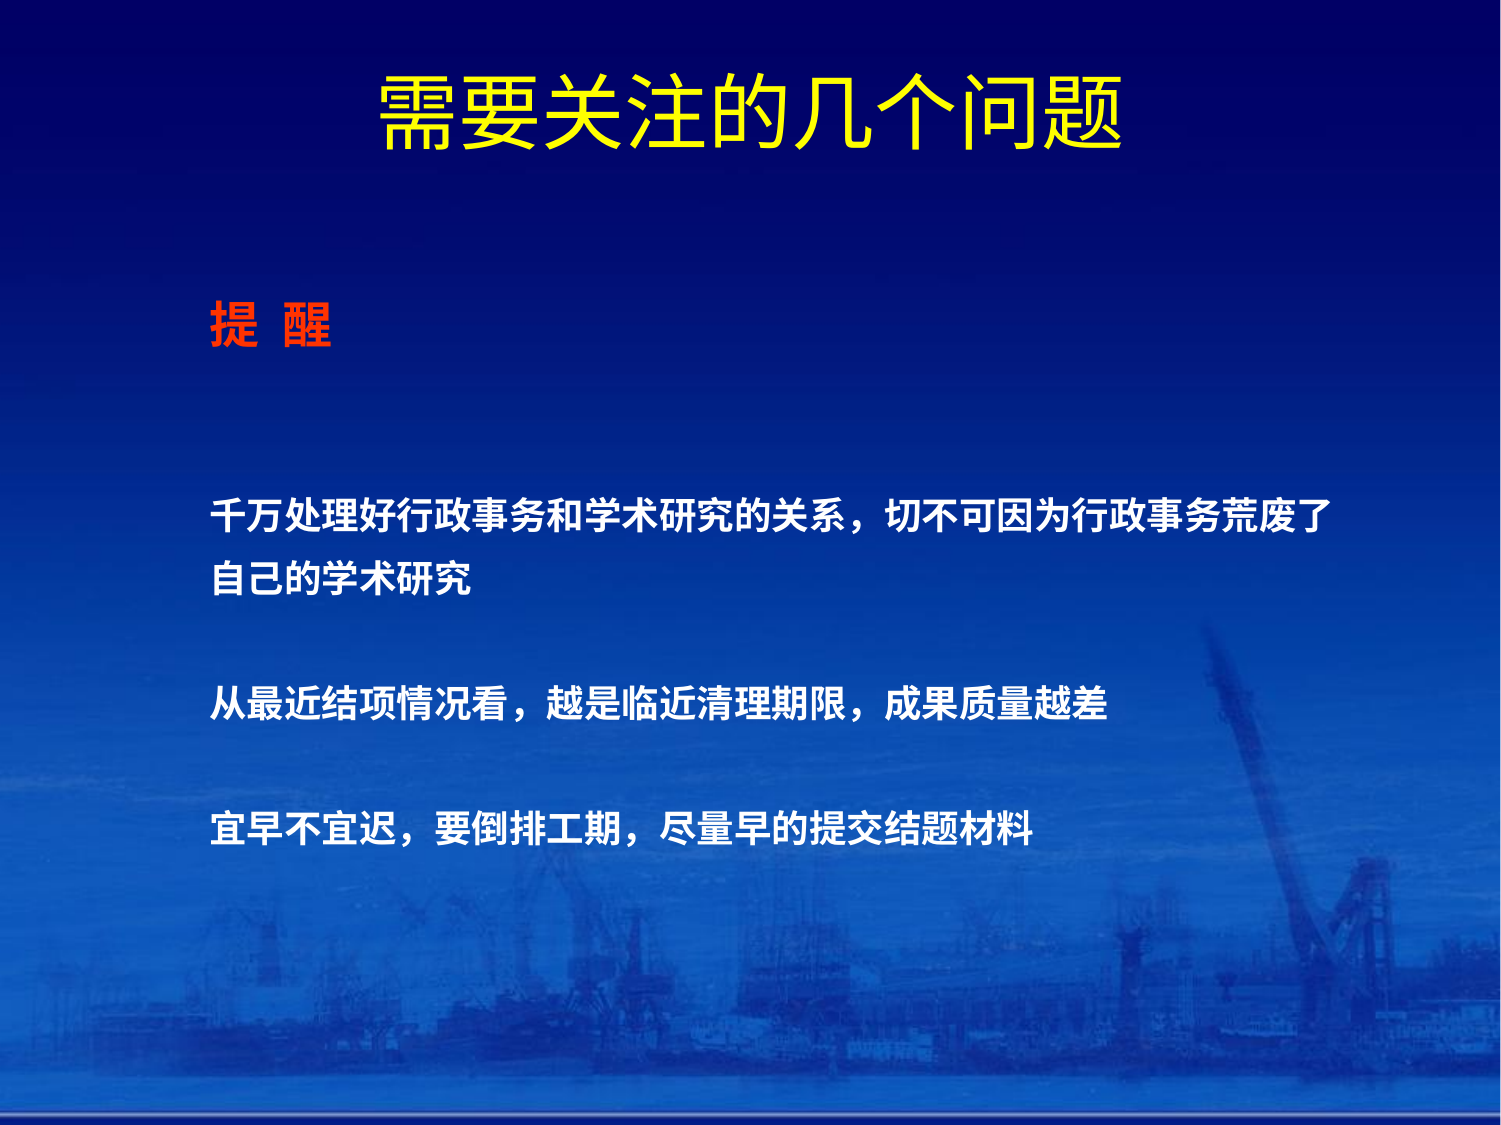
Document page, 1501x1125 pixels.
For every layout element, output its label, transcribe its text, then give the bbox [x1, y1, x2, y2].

text_box 千万处理好行政事务和学术研究的关系，切不可因为行政事务荒废了自己的学术研究 从最近结项情况看，越是临近清理期限，成果质量越差 宜早不宜迟，要倒排工期，尽量早的提交结题材料 [194, 404, 1369, 982]
title 需要关注的几个问题 [102, 59, 1398, 175]
list [762, 299, 1398, 644]
picture [0, 0, 1501, 1125]
text_box 提 醒 [194, 286, 1349, 361]
